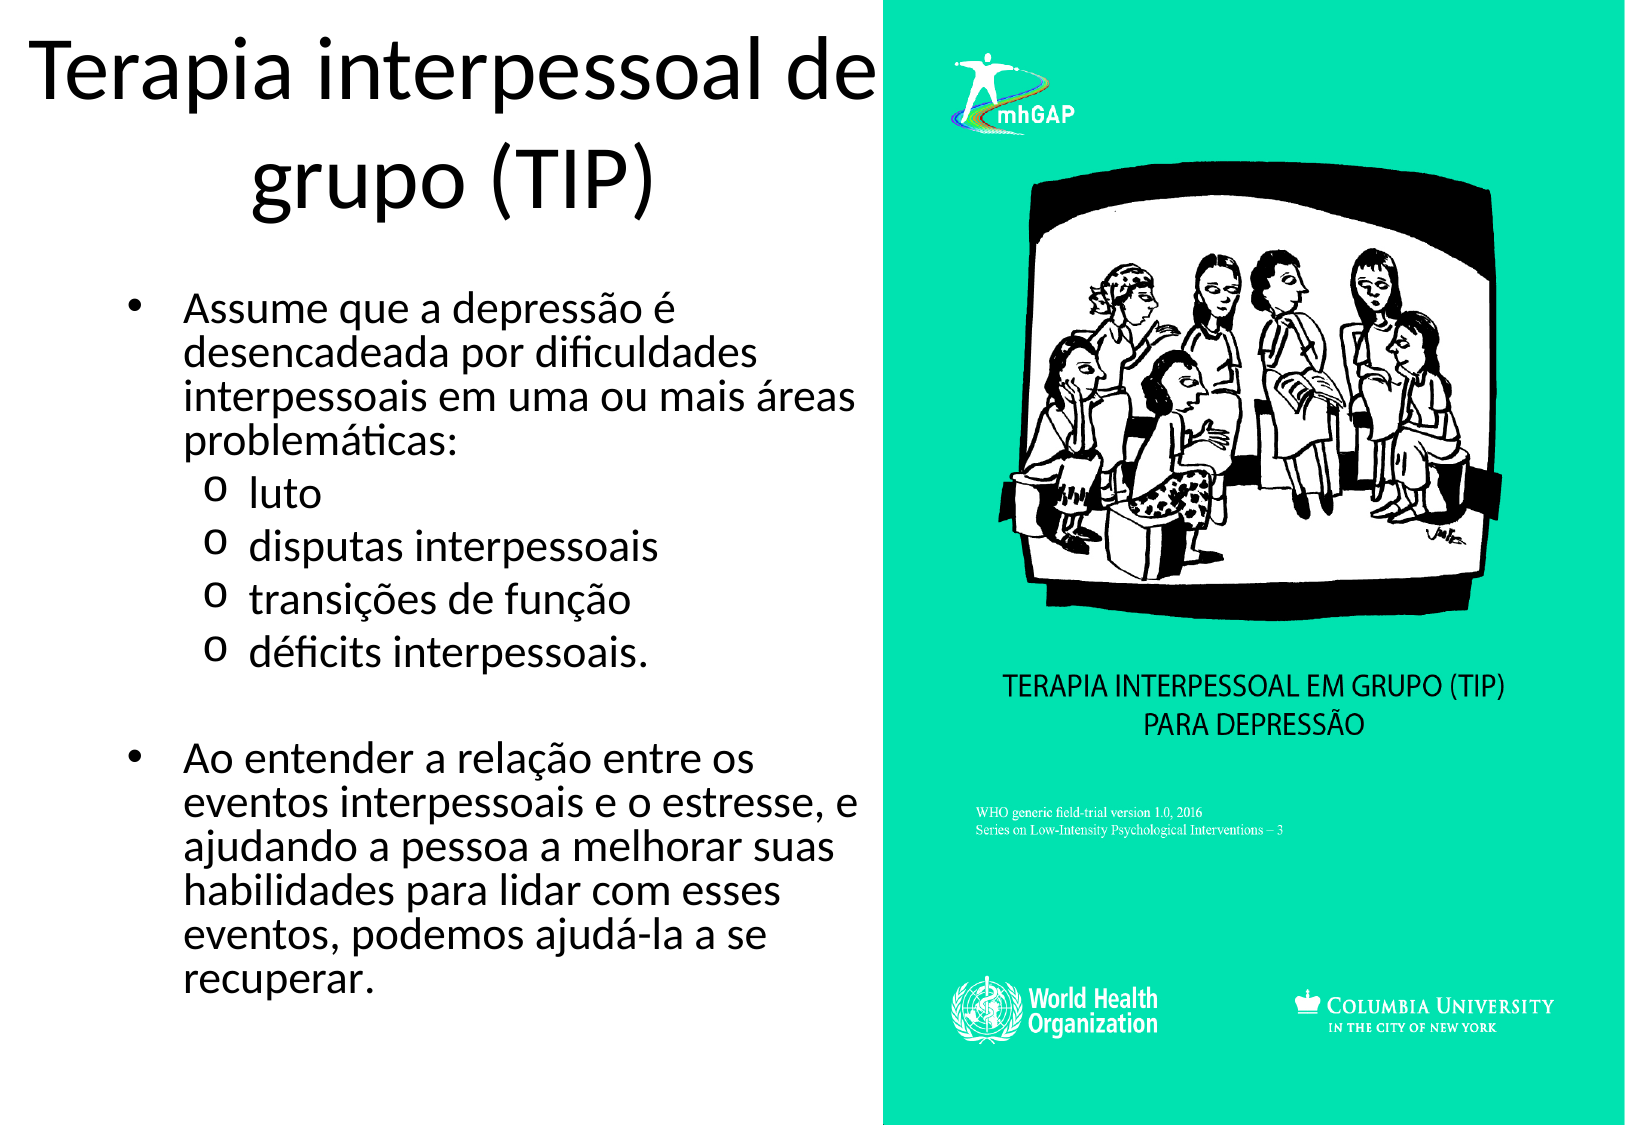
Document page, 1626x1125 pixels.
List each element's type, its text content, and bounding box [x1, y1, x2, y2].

list Assume que a depressão é desencadeada por dificuldades interpessoais em uma ou mais áreas problemáticas: luto disputas interpessoais transições de função déficits interpessoais. Ao entender a relação entre os eventos interpessoais e o estresse, e ajudando a pessoa a melhorar suas habilidades para lidar com esses eventos, podemos ajudá-la a se recuperar. [111, 280, 878, 1038]
title Terapia interpessoal de grupo (TIP) [0, 0, 881, 235]
picture [883, 0, 1625, 1125]
